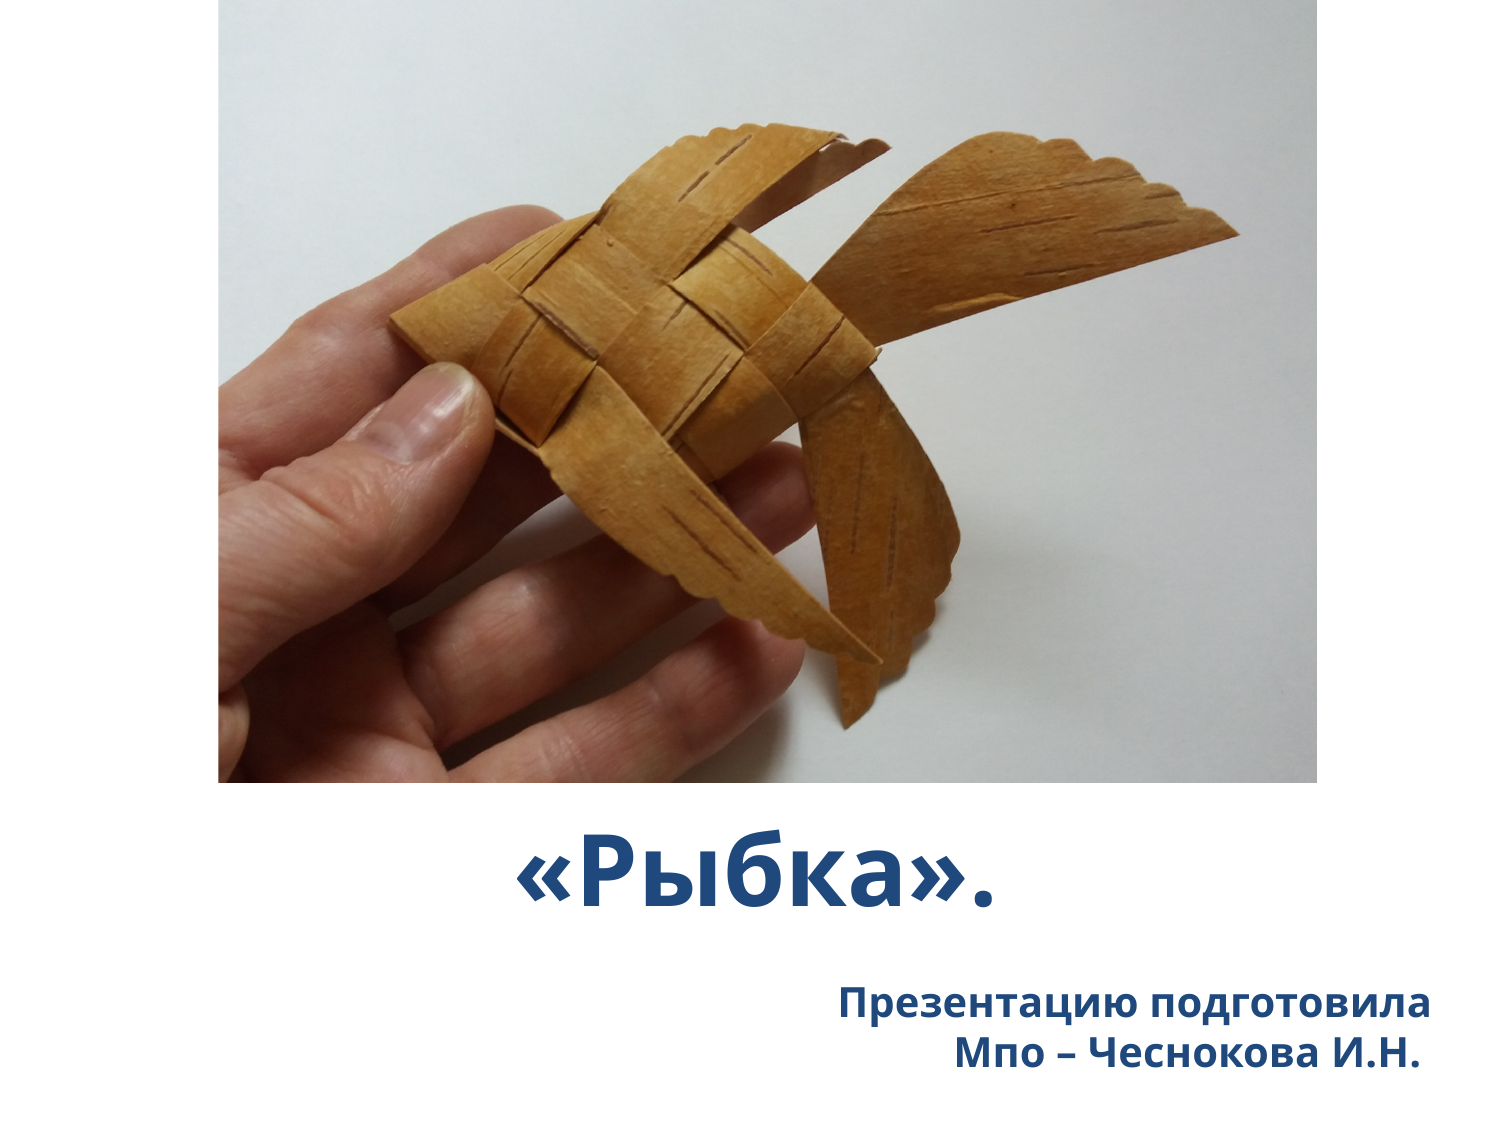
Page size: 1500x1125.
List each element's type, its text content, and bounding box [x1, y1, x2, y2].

picture [218, 0, 1318, 784]
text_box «Рыбка». Презентацию подготовила Мпо – Чеснокова И.Н. [64, 798, 1447, 1084]
